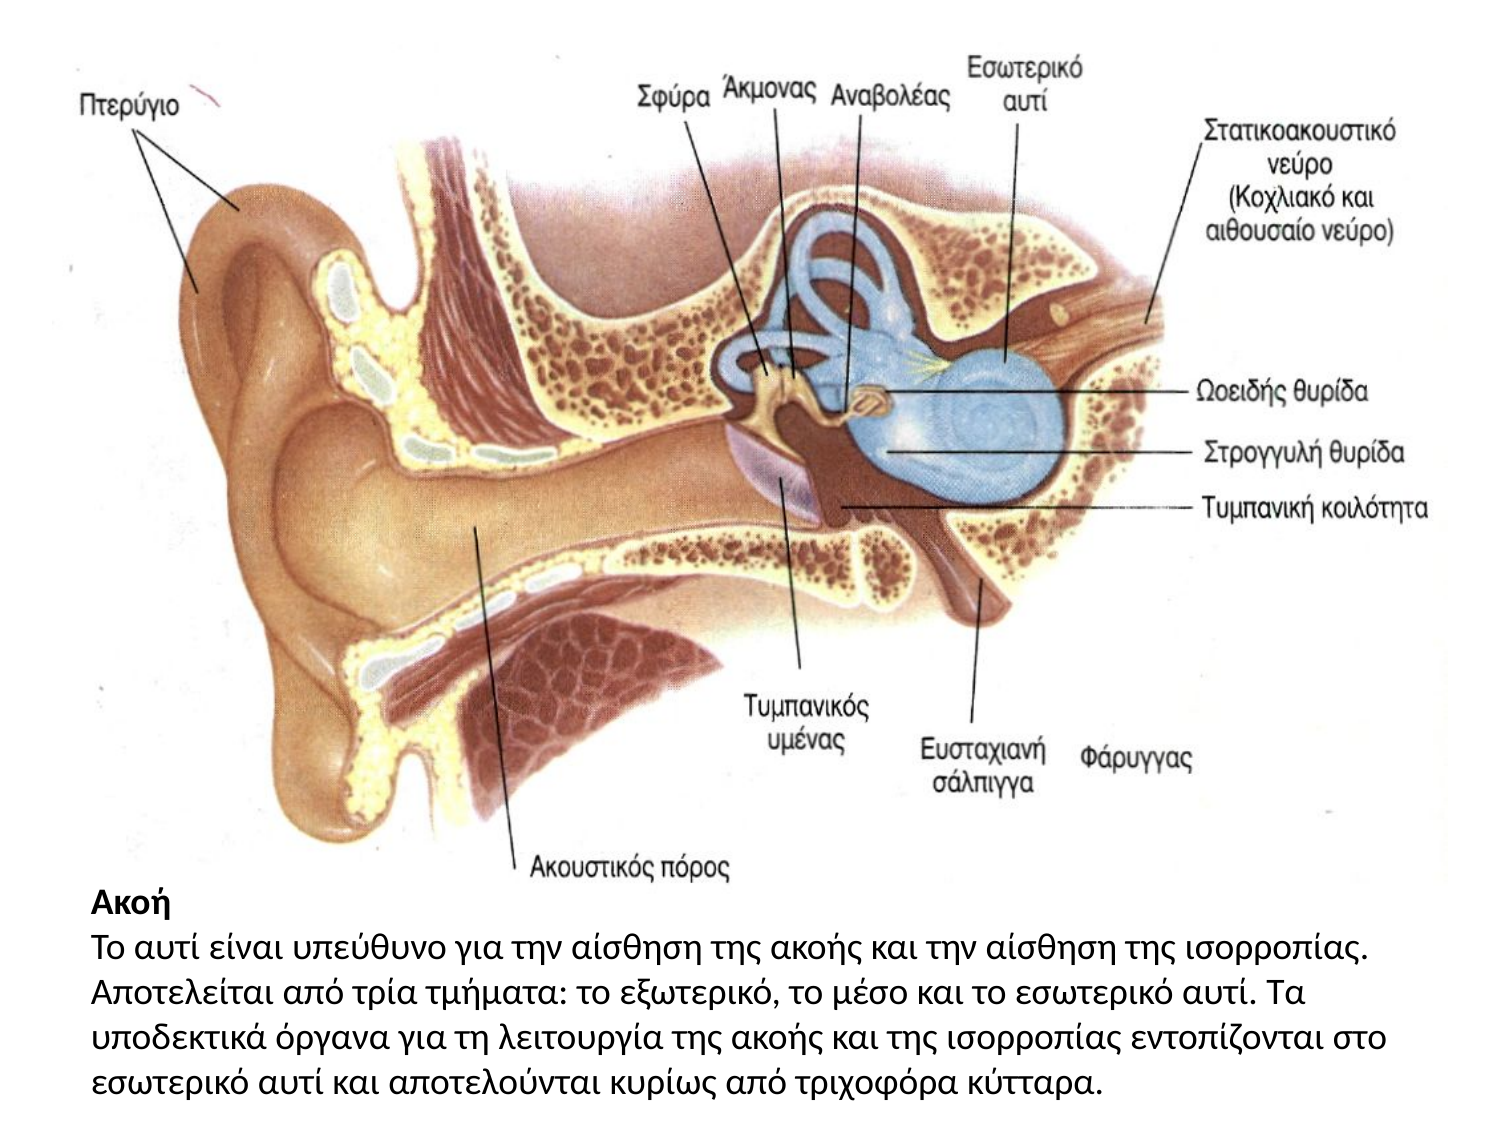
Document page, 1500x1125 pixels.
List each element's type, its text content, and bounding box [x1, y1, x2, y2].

picture [52, 42, 1448, 903]
text_box Ακοή Το αυτί είναι υπεύθυνο για την αίσθηση της ακοής και την αίσθηση της ισορροπίας. Αποτελείται από τρία τμήματα: το εξωτερικό, το μέσο και το εσωτερικό αυτί. Τα υποδεκτικά όργανα για τη λειτουργία της ακοής και της ισορροπίας εντοπίζονται στο εσωτερικό αυτί και αποτελούνται κυρίως από τριχοφόρα κύτταρα. [76, 911, 1424, 1110]
